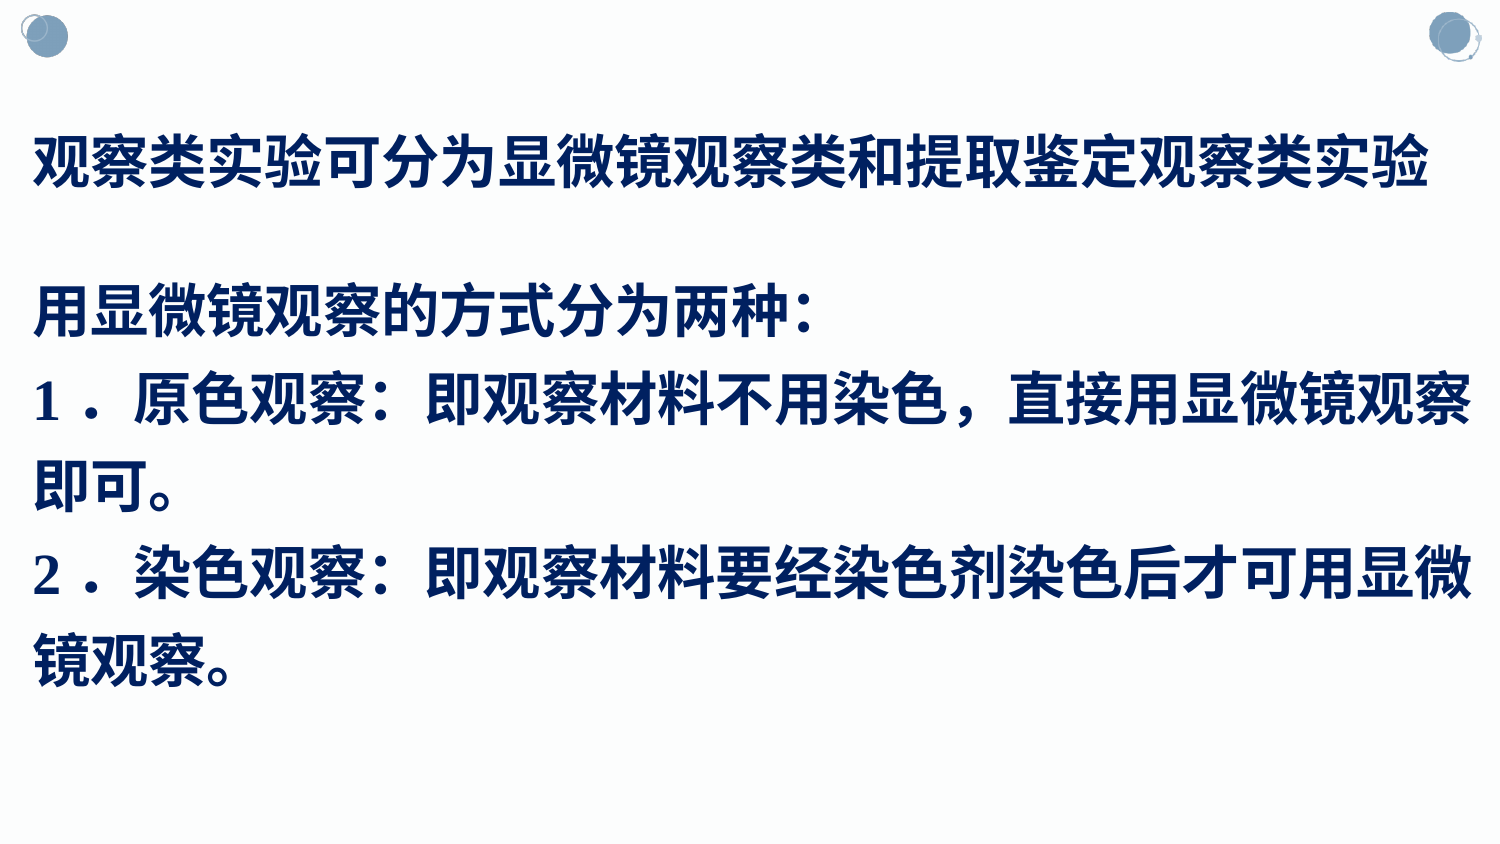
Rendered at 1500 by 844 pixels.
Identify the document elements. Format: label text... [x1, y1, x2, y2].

text_box 用显微镜观察的方式分为两种： 1．原色观察：即观察材料不用染色，直接用显微镜观察即可。 2．染色观察：即观察材料要经染色剂染色后才可用显微镜观察。 [17, 249, 1500, 702]
text_box 观察类实验可分为显微镜观察类和提取鉴定观察类实验 [17, 99, 1468, 203]
picture [0, 0, 89, 73]
picture [1411, 0, 1500, 73]
